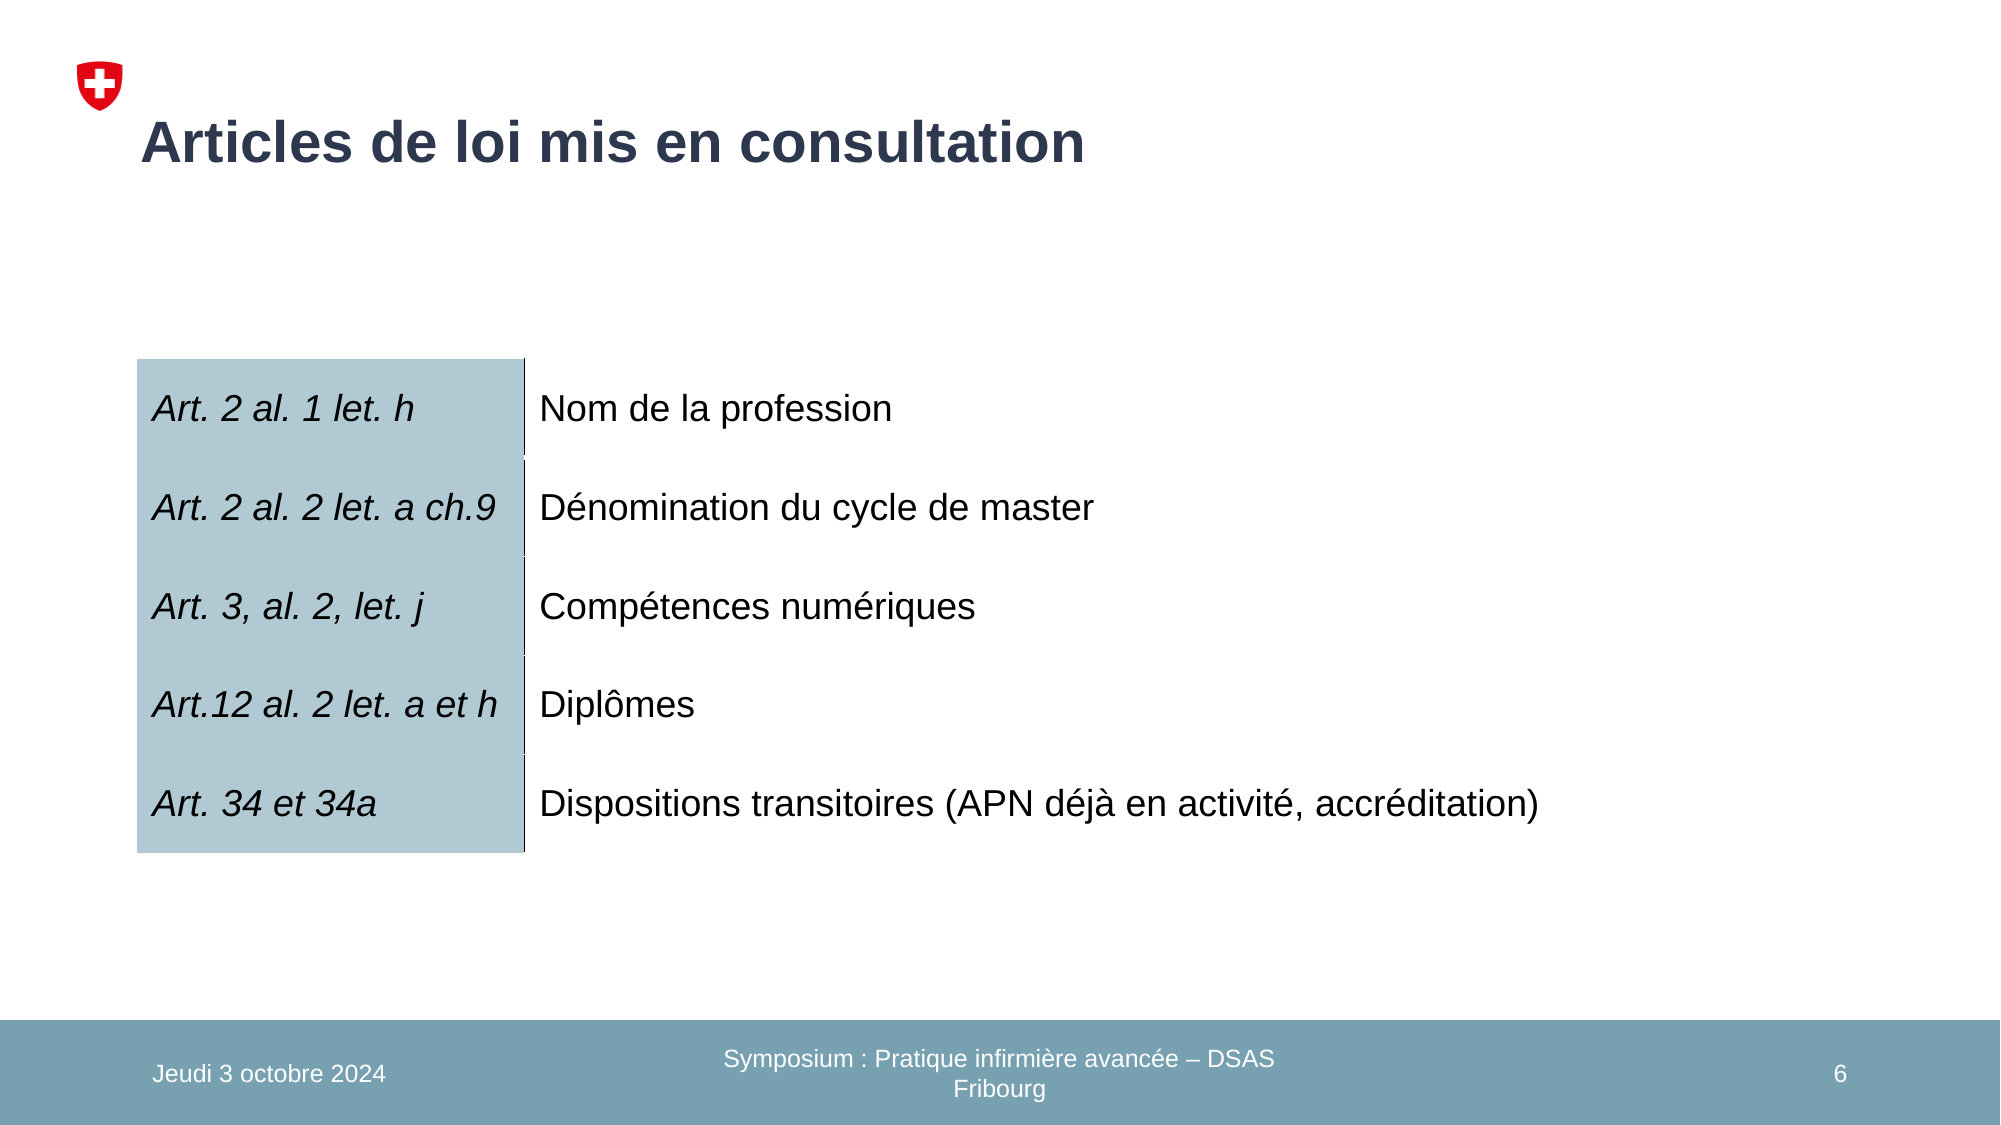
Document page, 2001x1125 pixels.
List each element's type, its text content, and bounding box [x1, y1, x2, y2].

table_header Art. 2 al. 1 let. h [137, 359, 524, 458]
table_cell Compétences numériques [525, 557, 1895, 655]
table_cell Art. 3, al. 2, let. j [137, 557, 524, 656]
table_cell Dispositions transitoires (APN déjà en activité, accréditation) [525, 755, 1895, 852]
text_box [124, 265, 1911, 947]
footer Symposium : Pratique infirmière avancée – DSAS Fribourg [662, 1042, 1338, 1103]
table_cell Art.12 al. 2 let. a et h [137, 656, 524, 754]
table_cell Diplômes [525, 656, 1895, 754]
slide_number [137, 1042, 588, 1103]
picture [77, 61, 125, 142]
table_header Nom de la profession [525, 360, 1895, 455]
text_box [133, 288, 1937, 970]
table_cell Art. 2 al. 2 let. a ch.9 [137, 458, 524, 557]
table_cell Dénomination du cycle de master [525, 460, 1895, 556]
slide_number 6 [1412, 1042, 1863, 1103]
list Articles de loi mis en consultation [125, 104, 1895, 168]
table_cell Art. 34 et 34a [137, 754, 524, 853]
